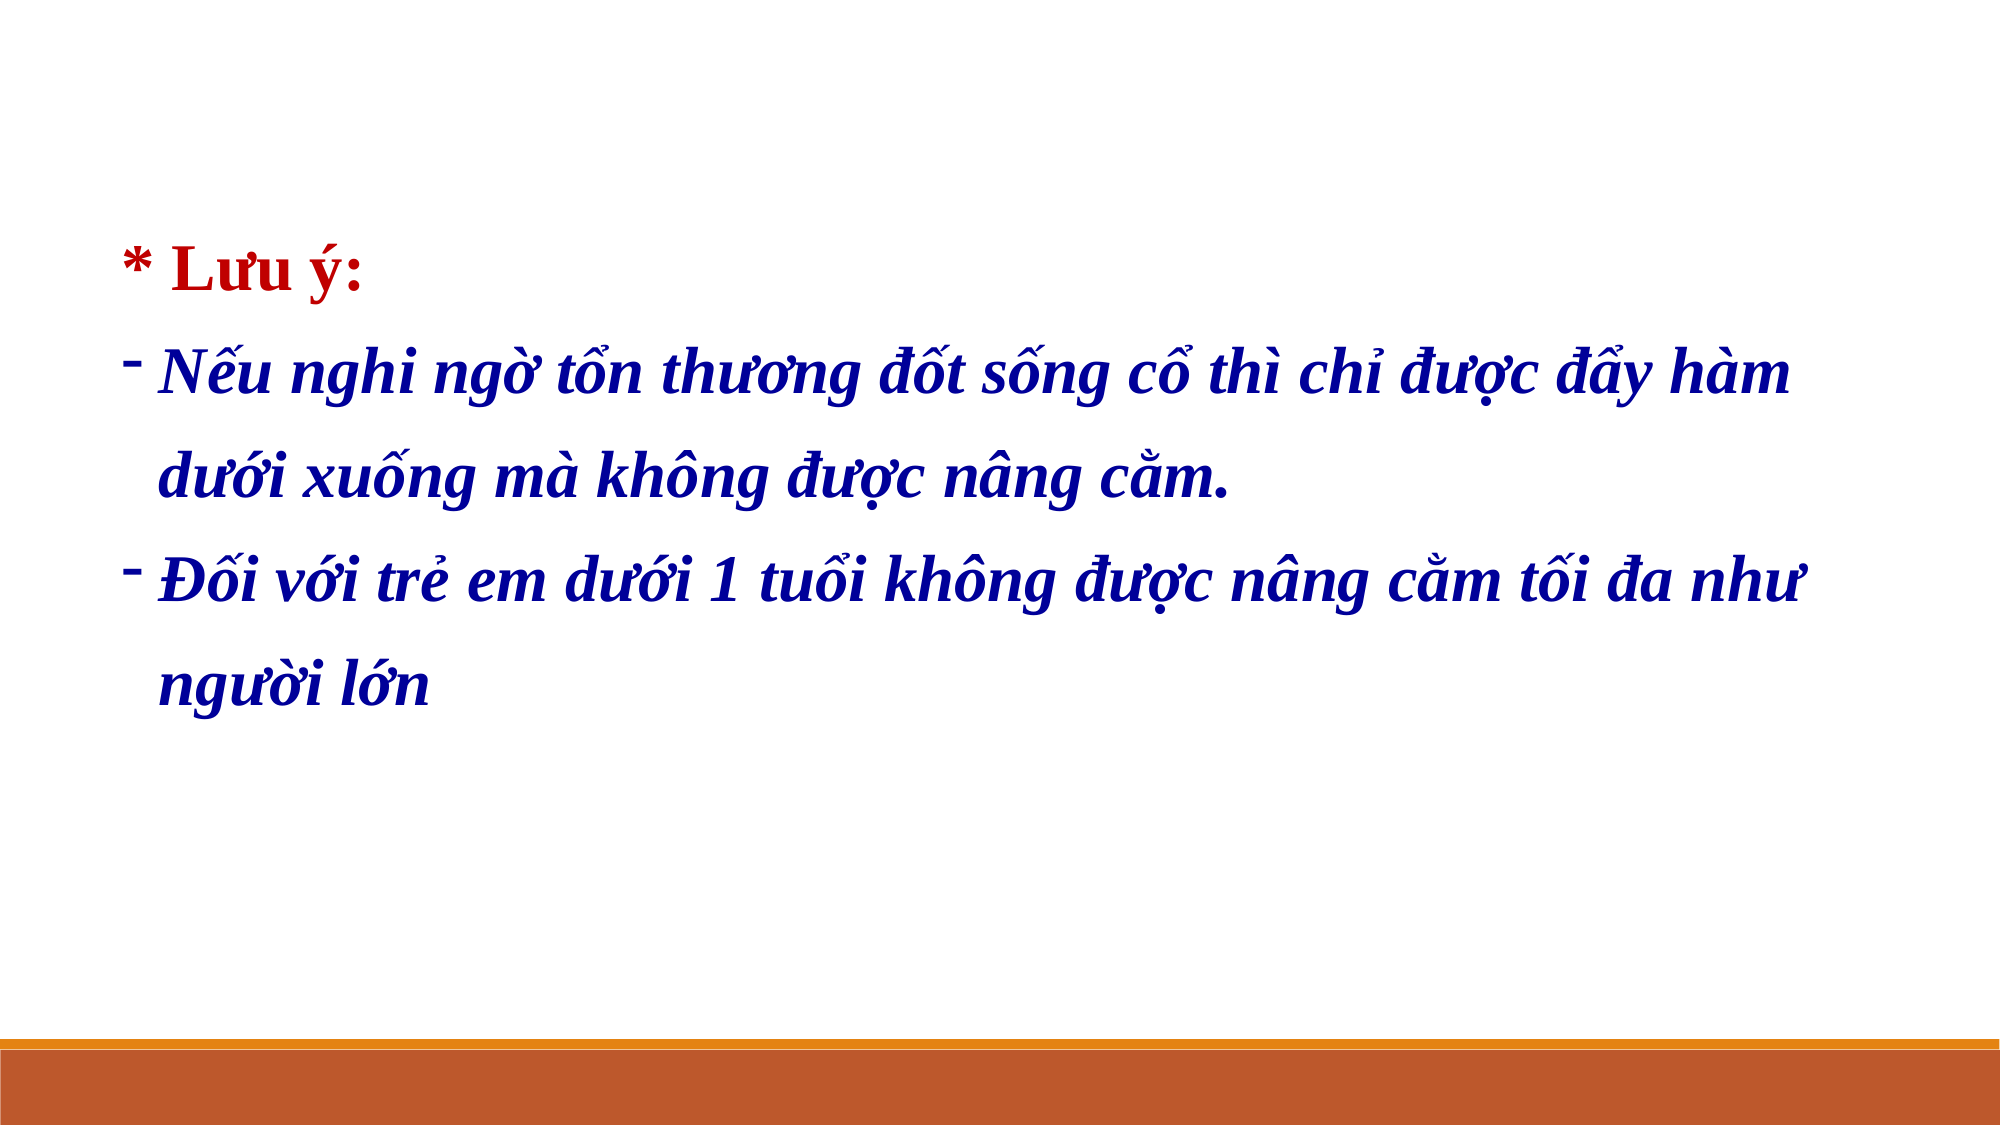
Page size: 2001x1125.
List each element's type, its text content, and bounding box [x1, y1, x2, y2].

text_box * Lưu ý: Nếu nghi ngờ tổn thương đốt sống cổ thì chỉ được đẩy hàm dưới xuống mà không được nâng cằm. Đối với trẻ em dưới 1 tuổi không được nâng cằm tối đa như người lớn [106, 191, 1907, 727]
